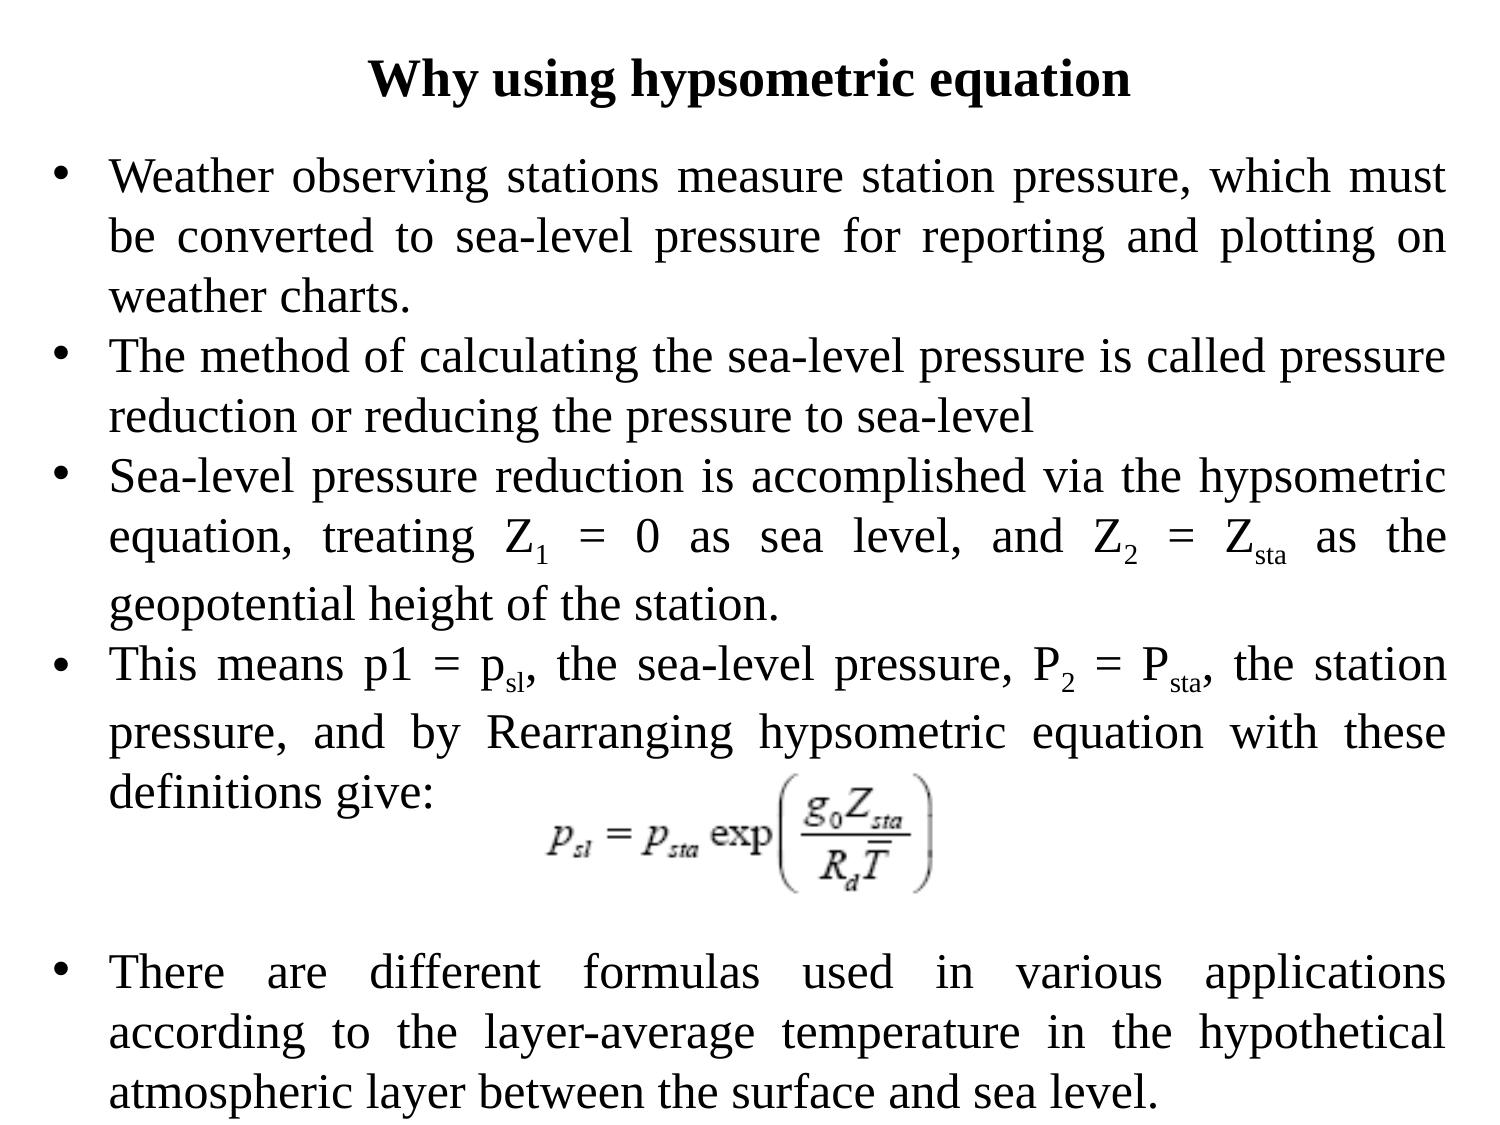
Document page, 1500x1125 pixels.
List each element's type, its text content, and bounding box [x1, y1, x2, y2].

text_box Weather observing stations measure station pressure, which must be converted to sea-level pressure for reporting and plotting on weather charts. The method of calculating the sea-level pressure is called pressure reduction or reducing the pressure to sea-level Sea-level pressure reduction is accomplished via the hypsometric equation, treating Z1 = 0 as sea level, and Z2 = Zsta as the geopotential height of the station. This means p1 = psl, the sea-level pressure, P2 = Psta, the station pressure, and by Rearranging hypsometric equation with these definitions give: There are different formulas used in various applications according to the layer-average temperature in the hypothetical atmospheric layer between the surface and sea level. [37, 134, 1463, 1125]
title Why using hypsometric equation [75, 12, 1425, 134]
picture [479, 760, 988, 926]
